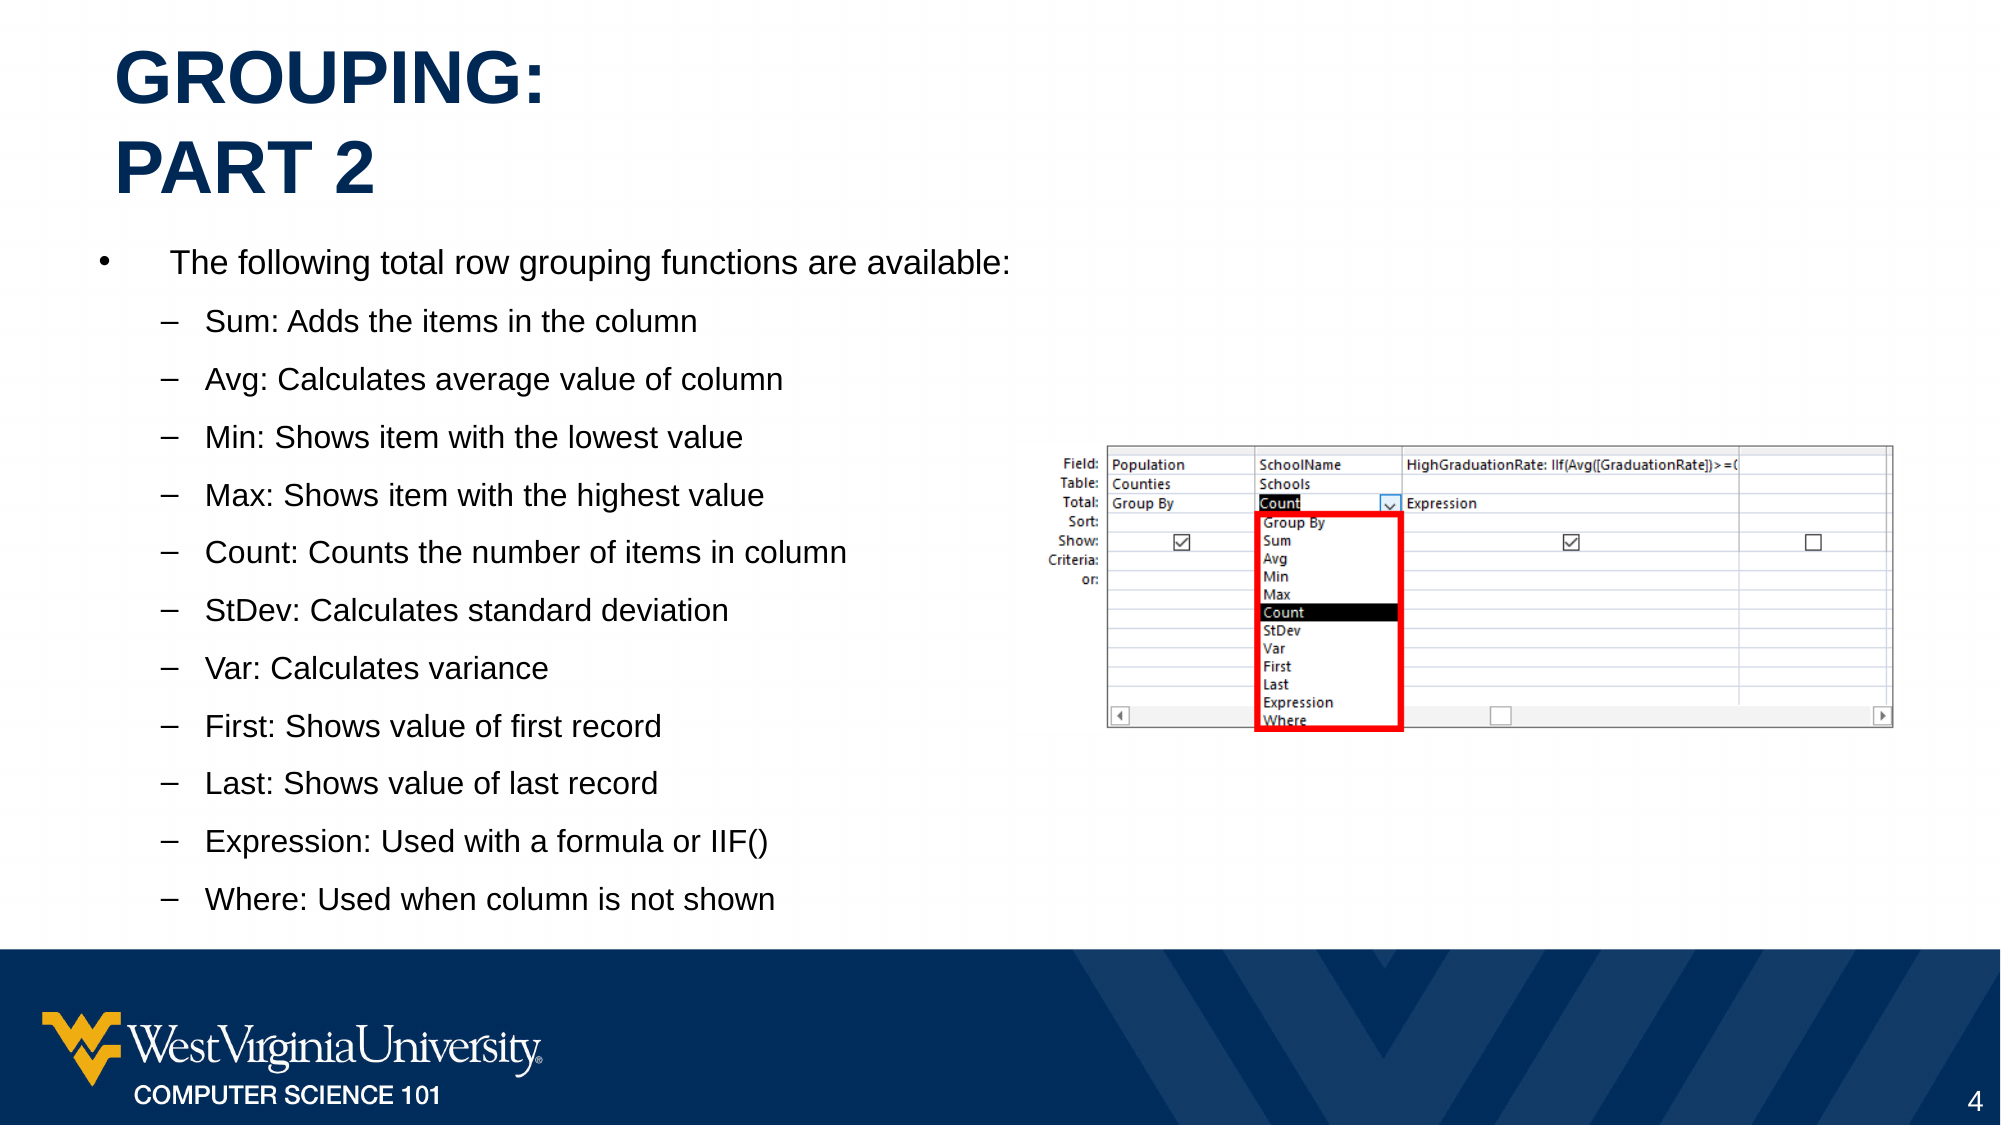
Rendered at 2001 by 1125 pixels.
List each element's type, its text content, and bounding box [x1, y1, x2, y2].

title Grouping: Part 2 [99, 24, 1900, 213]
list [1016, 443, 1901, 732]
slide_number 4 [1532, 1074, 1999, 1125]
picture [0, 0, 2001, 1125]
list The following total row grouping functions are available: Sum: Adds the items in the column Avg: Calculates average value of column Min: Shows item with the lowest value Max: Shows item with the highest value Count: Counts the number of items in column StDev: Calculates standard deviation Var: Calculates variance First: Shows value of first record Last: Shows value of last record Expression: Used with a formula or IIF() Where: Used when column is not shown [75, 218, 1029, 957]
